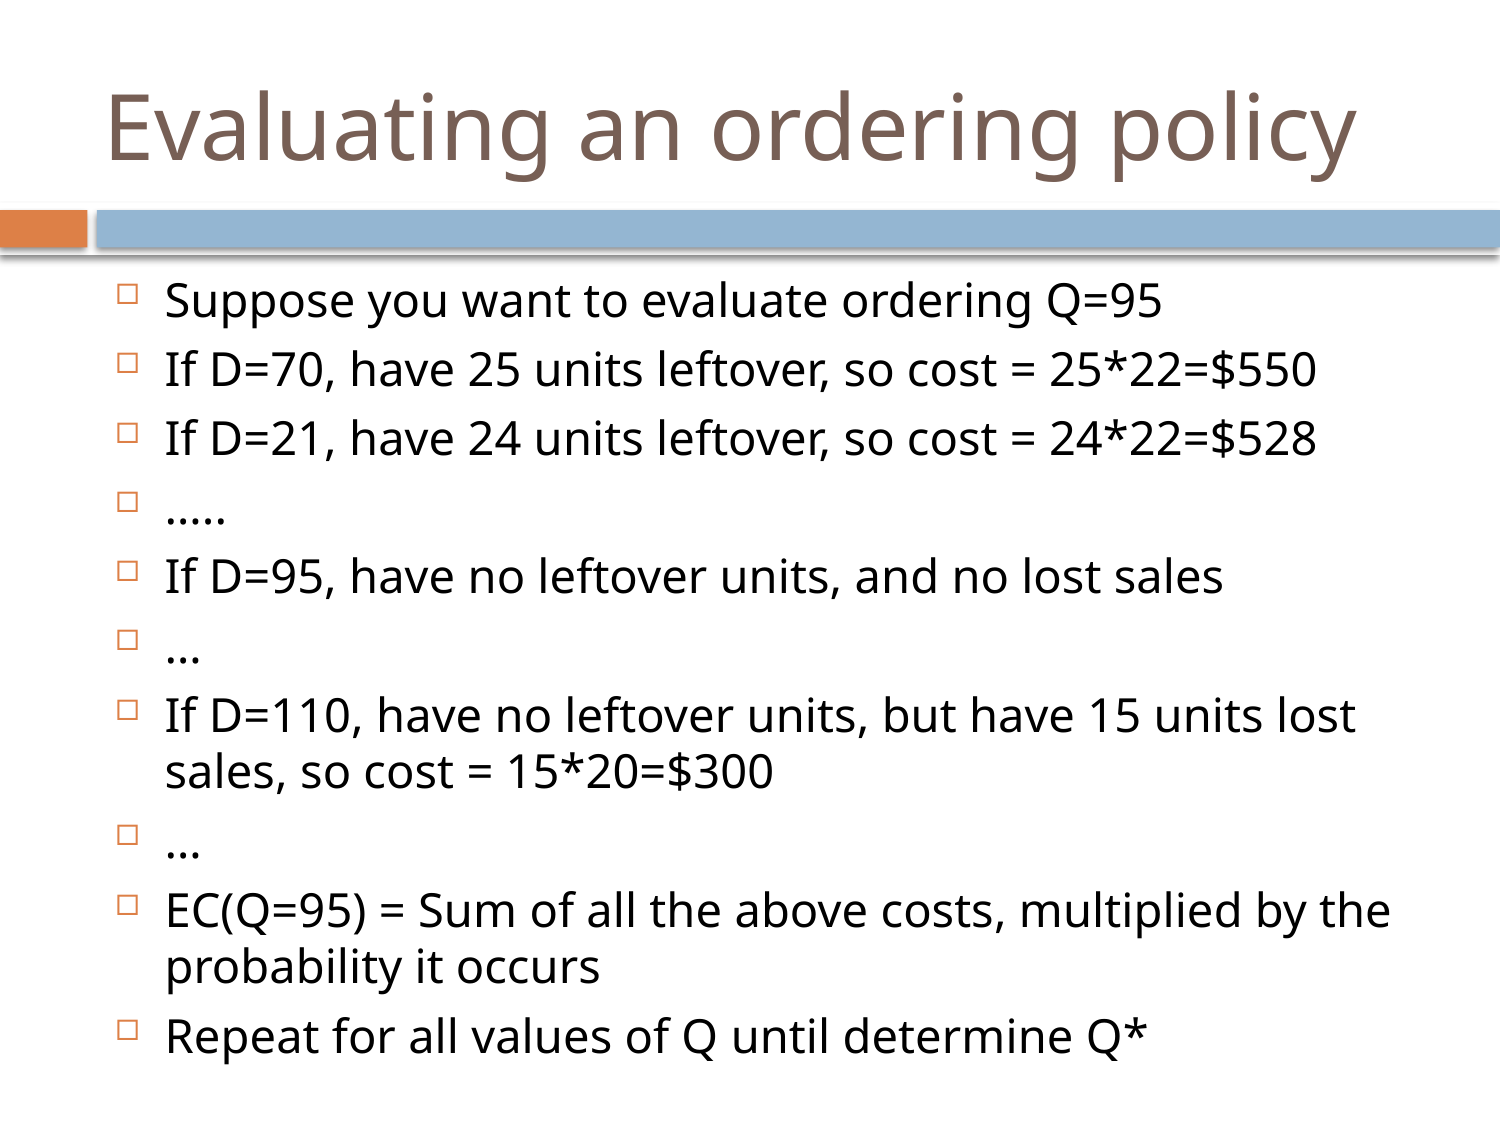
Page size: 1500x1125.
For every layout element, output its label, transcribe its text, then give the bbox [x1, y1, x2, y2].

title Evaluating an ordering policy [88, 42, 1488, 206]
list Suppose you want to evaluate ordering Q=95 If D=70, have 25 units leftover, so cost = 25*22=$550 If D=21, have 24 units leftover, so cost = 24*22=$528 ….. If D=95, have no leftover units, and no lost sales … If D=110, have no leftover units, but have 15 units lost sales, so cost = 15*20=$300 … EC(Q=95) = Sum of all the above costs, multiplied by the probability it occurs Repeat for all values of Q until determine Q* [100, 262, 1438, 1083]
